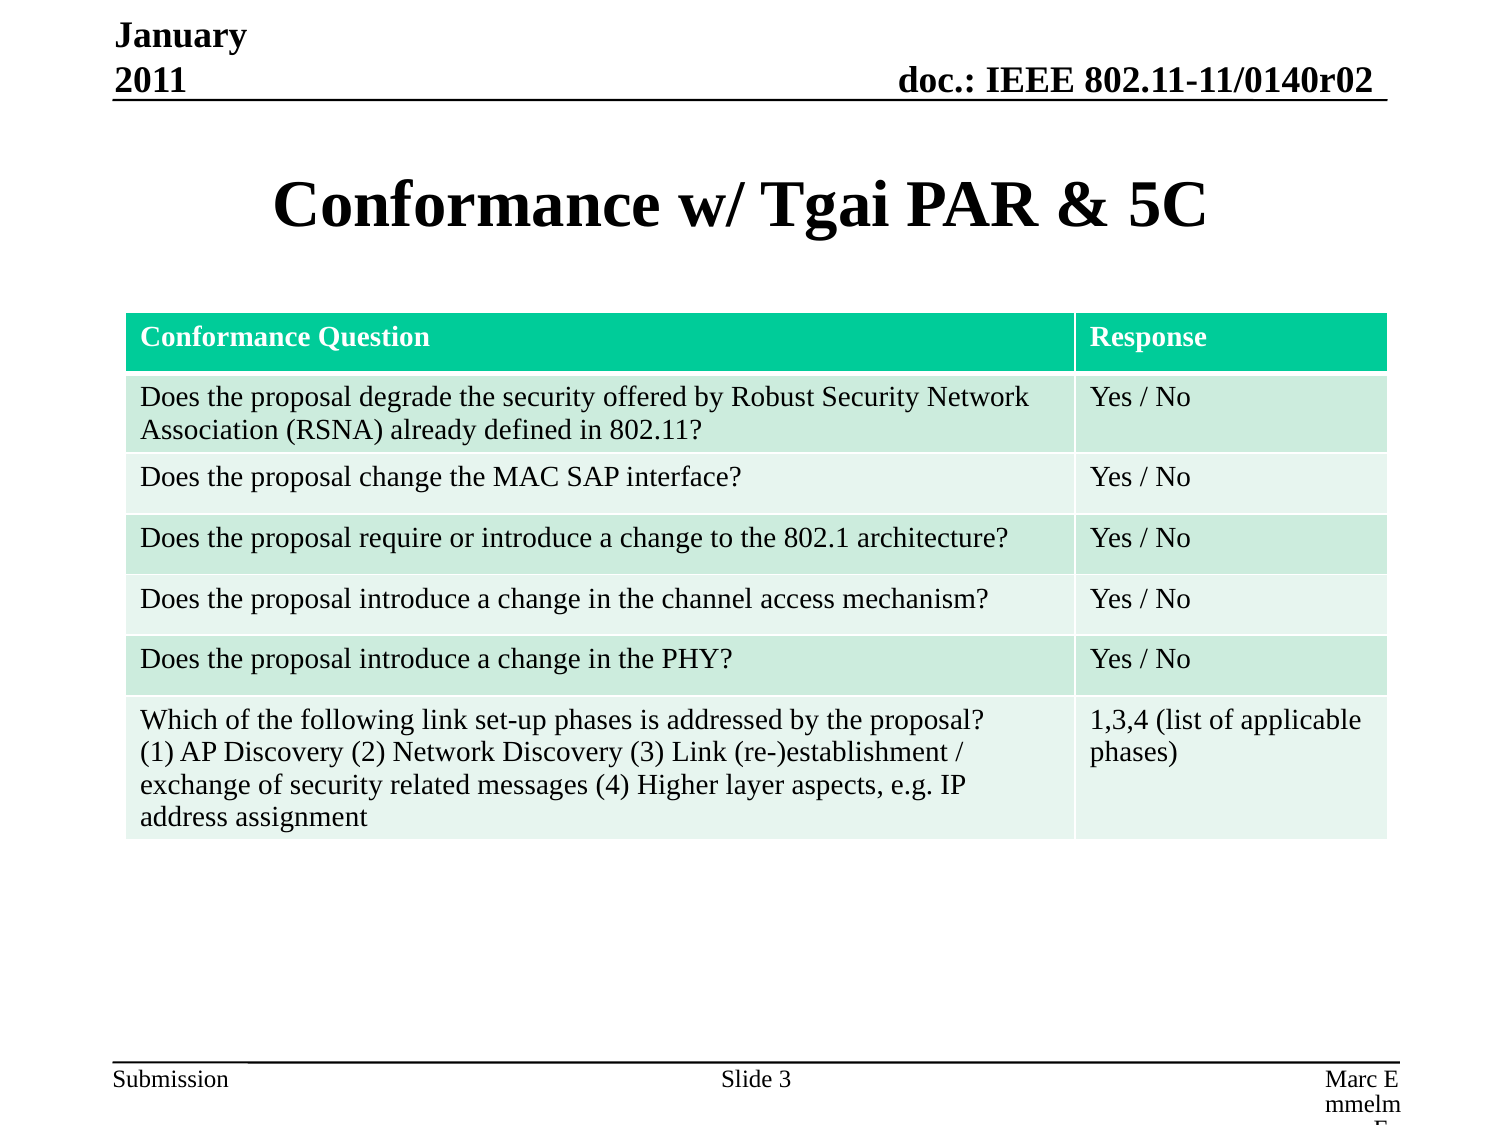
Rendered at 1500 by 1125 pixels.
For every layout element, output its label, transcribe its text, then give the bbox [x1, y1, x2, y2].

title Conformance w/ Tgai PAR & 5C [112, 112, 1388, 288]
footer Marc Emmelmann, Fraunhofer Fokus [1324, 1061, 1402, 1093]
table_cell Yes / No [1076, 454, 1387, 513]
table_cell Does the proposal degrade the security offered by Robust Security Network Association (RSNA) already defined in 802.11? [126, 376, 1074, 452]
table_cell Which of the following link set-up phases is addressed by the proposal? (1) AP Discovery (2) Network Discovery (3) Link (re-)establishment / exchange of security related messages (4) Higher layer aspects, e.g. IP address assignment [126, 697, 1074, 839]
table_cell Yes / No [1076, 636, 1387, 695]
table_cell Does the proposal require or introduce a change to the 802.1 architecture? [126, 515, 1074, 574]
table_header Response [1076, 313, 1387, 371]
slide_number Slide 3 [712, 1061, 800, 1093]
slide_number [114, 54, 290, 101]
table_cell Yes / No [1076, 515, 1387, 574]
table_cell 1,3,4 (list of applicable phases) [1076, 697, 1387, 839]
table_cell Yes / No [1076, 376, 1387, 452]
table_cell Does the proposal introduce a change in the channel access mechanism? [126, 575, 1074, 634]
table_cell Does the proposal change the MAC SAP interface? [126, 454, 1074, 513]
table_cell Does the proposal introduce a change in the PHY? [126, 636, 1074, 695]
table_cell Yes / No [1076, 575, 1387, 634]
table_header Conformance Question [126, 313, 1074, 371]
